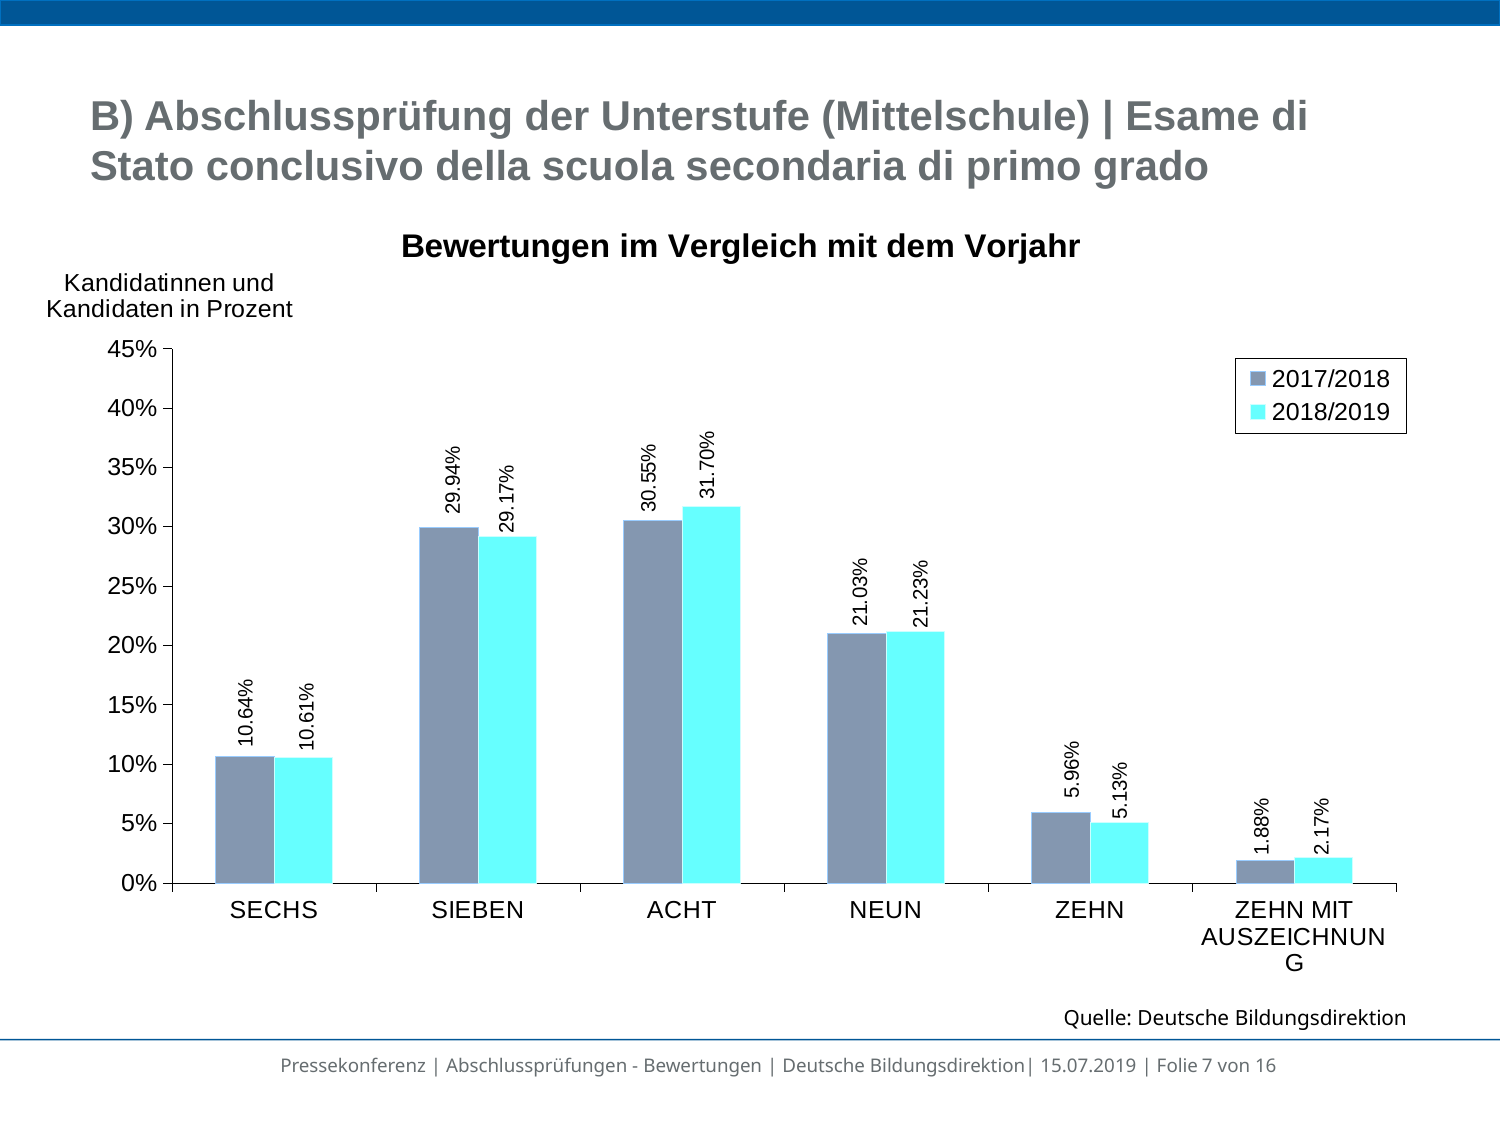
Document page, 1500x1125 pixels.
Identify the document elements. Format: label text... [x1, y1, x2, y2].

text_box Quelle: Deutsche Bildungsdirektion [938, 999, 1410, 1027]
chart [17, 196, 1483, 976]
title B) Abschlussprüfung der Unterstufe (Mittelschule) | Esame di Stato conclusivo della scuola secondaria di primo grado [75, 45, 1425, 196]
